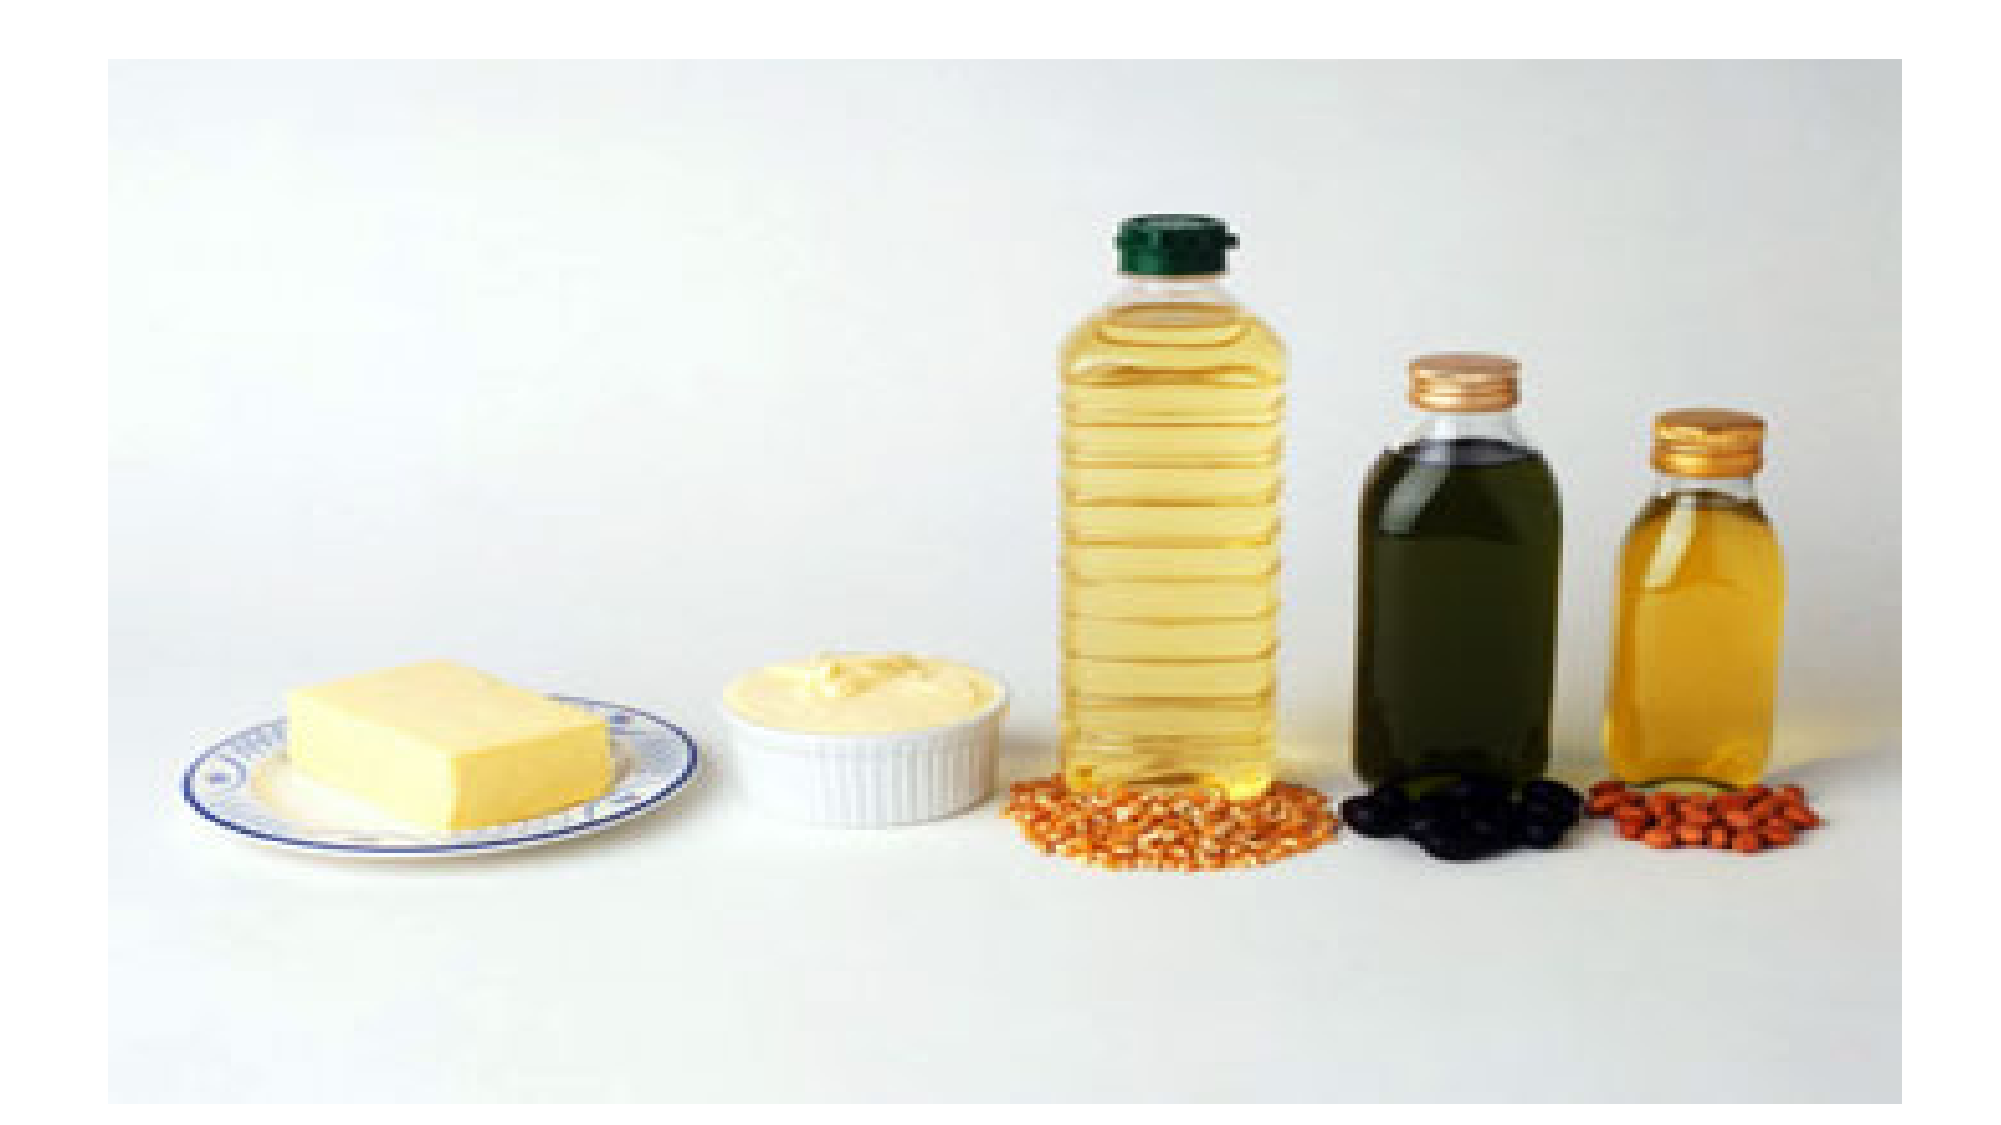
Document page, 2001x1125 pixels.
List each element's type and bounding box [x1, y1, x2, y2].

list [108, 59, 1902, 1104]
